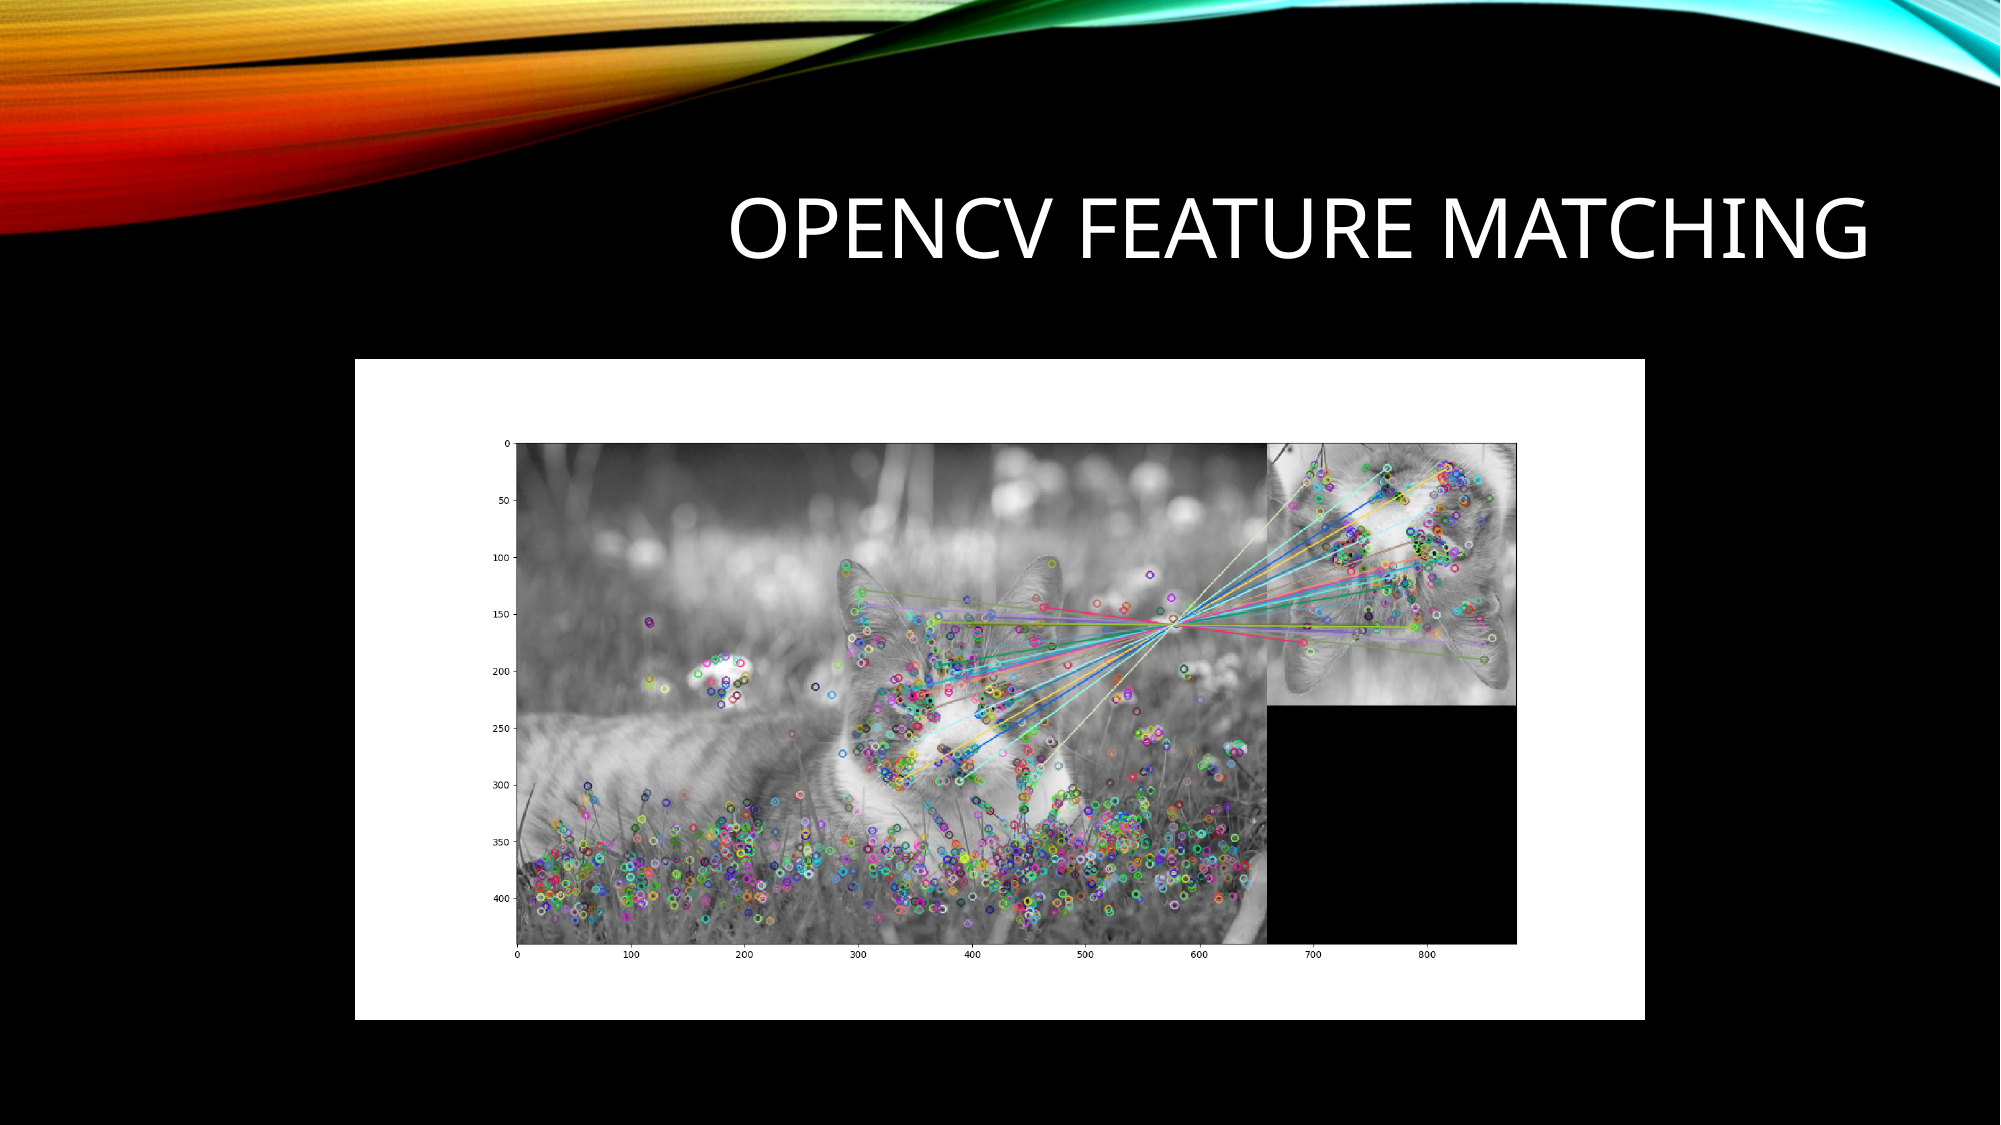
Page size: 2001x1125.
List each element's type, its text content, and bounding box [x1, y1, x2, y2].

title OPENCV Feature Matching [474, 125, 1888, 338]
picture [0, 0, 2000, 237]
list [354, 359, 1645, 1021]
